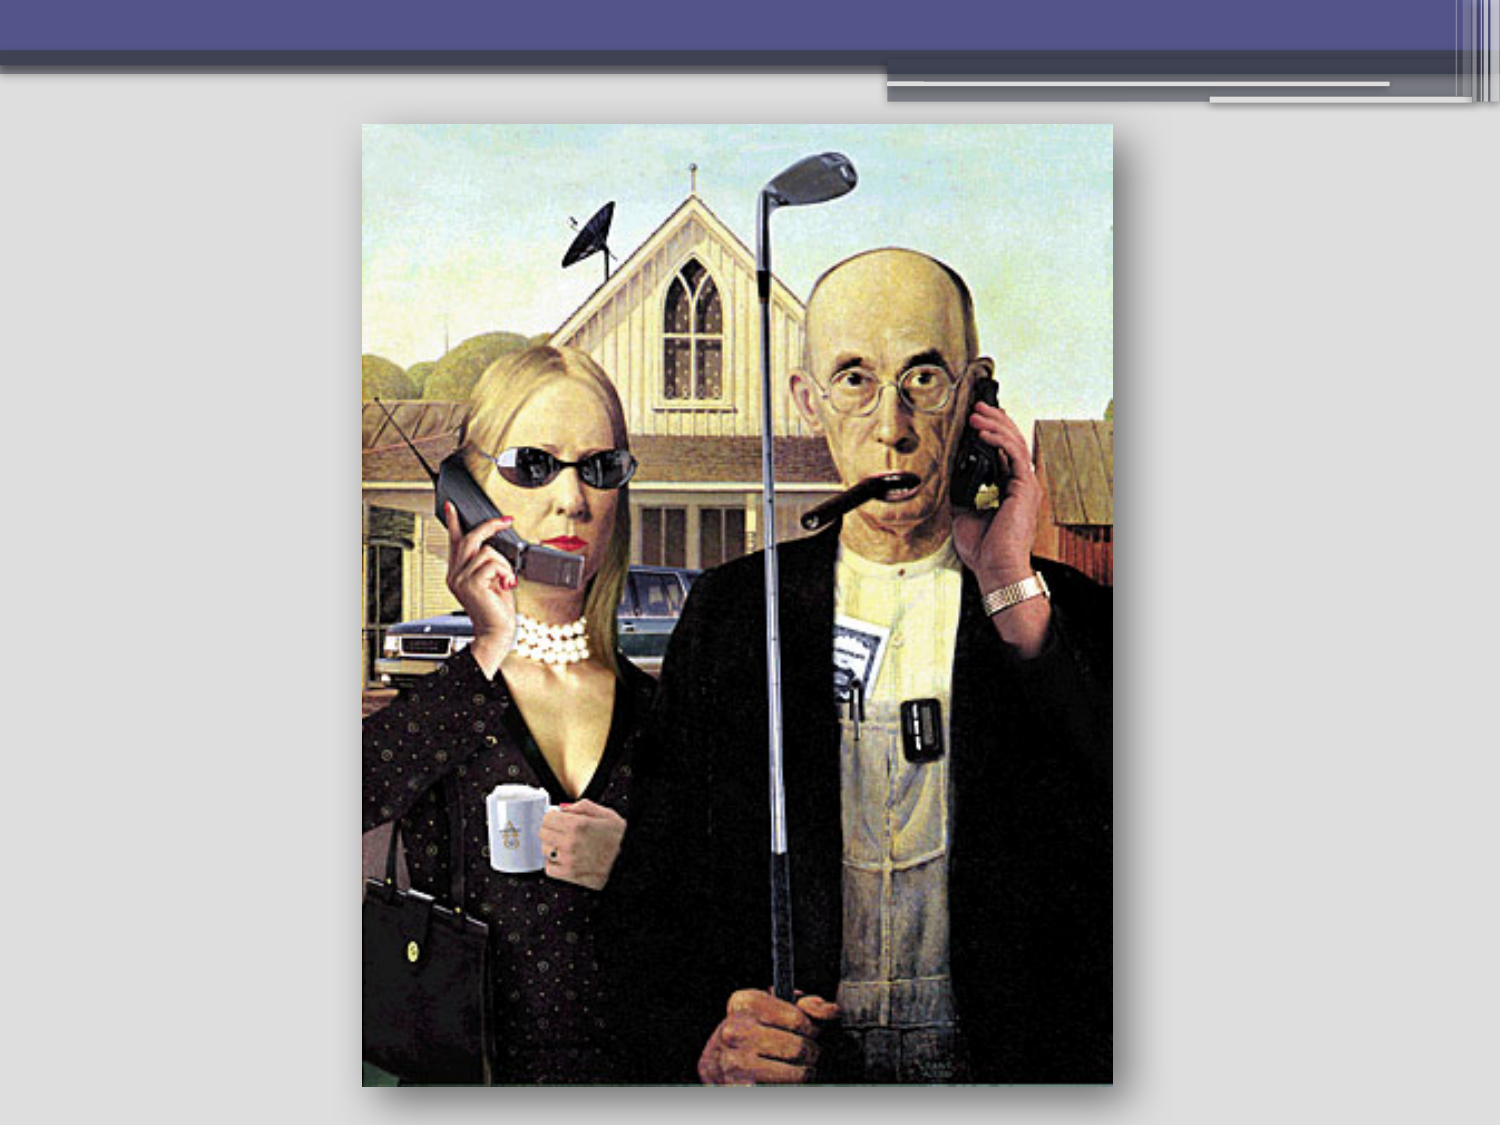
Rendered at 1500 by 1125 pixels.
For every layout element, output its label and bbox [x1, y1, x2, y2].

picture [362, 124, 1113, 1087]
